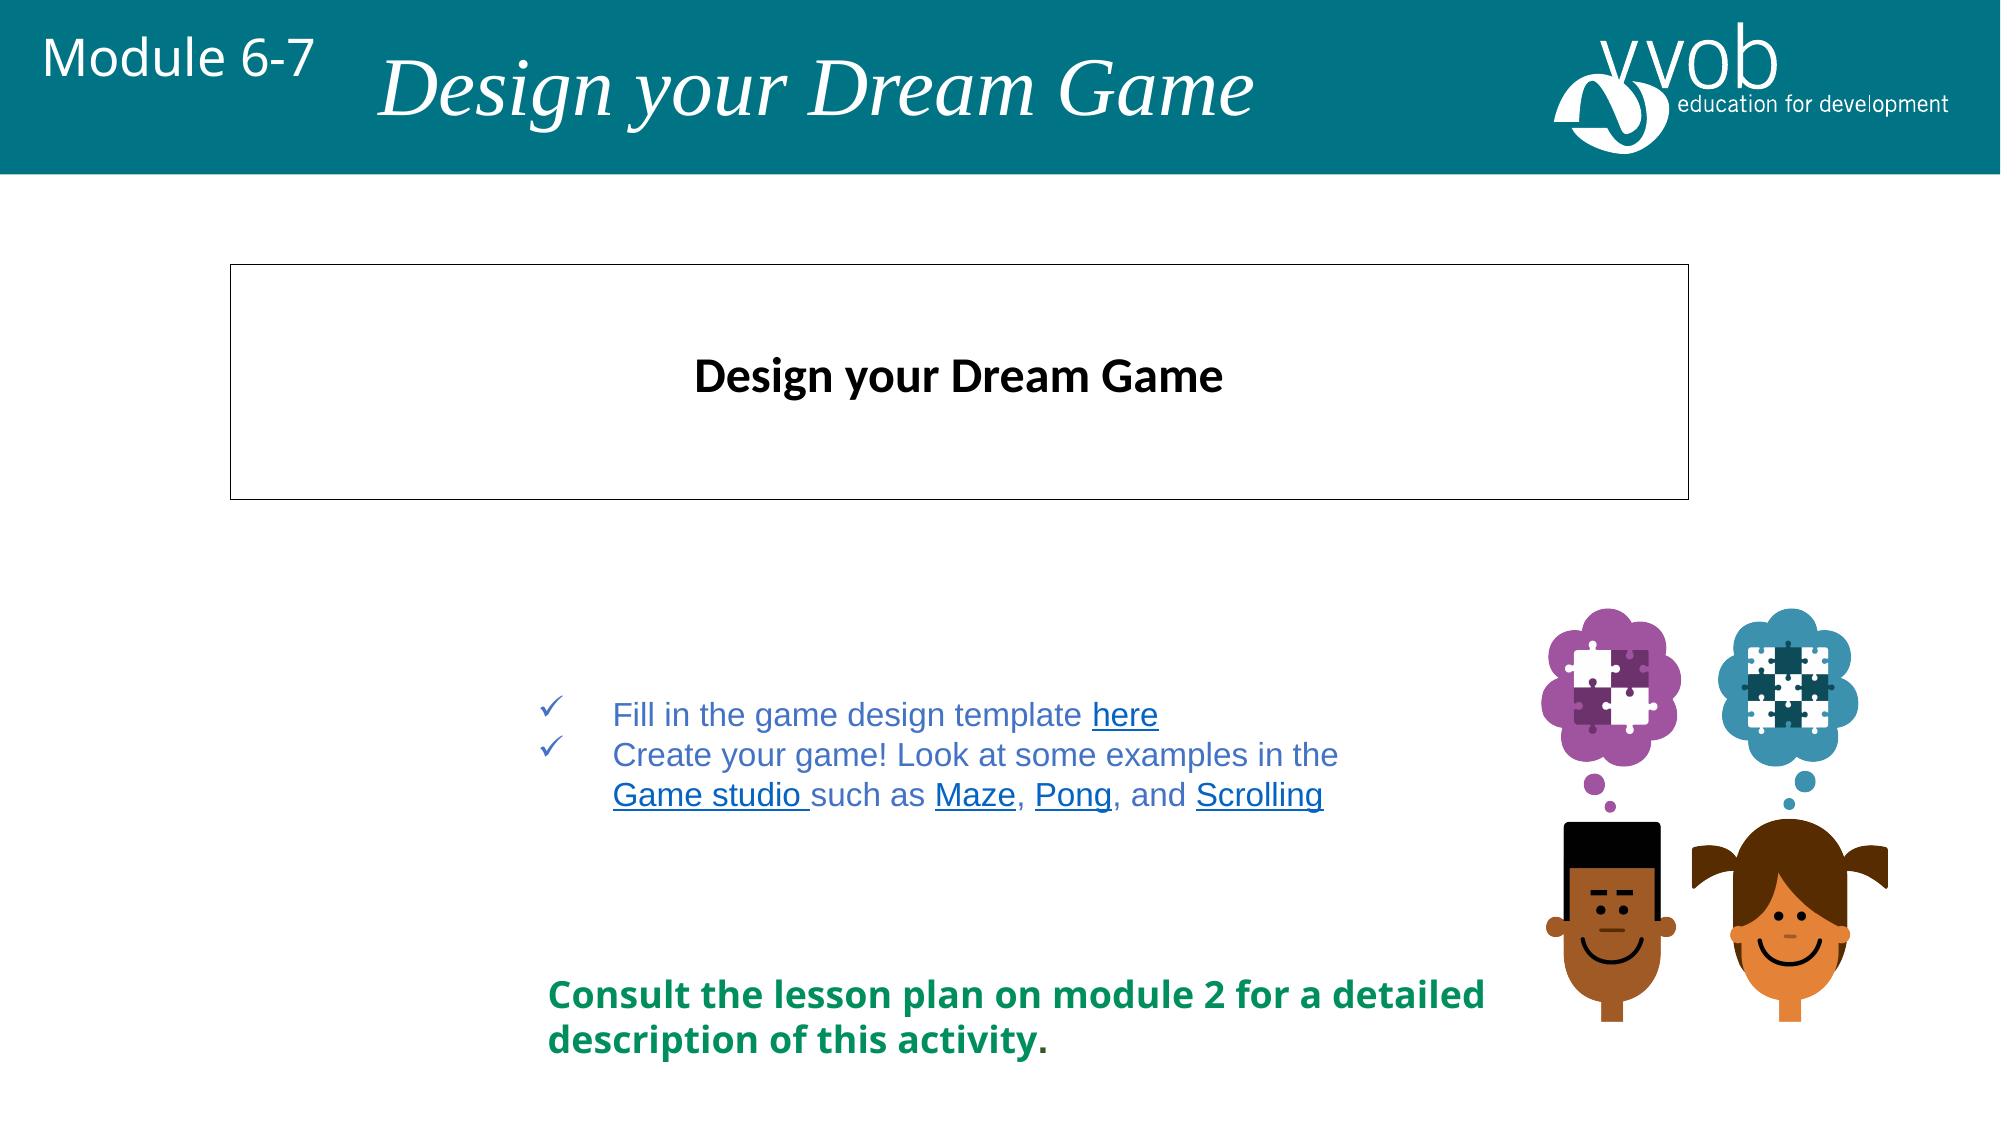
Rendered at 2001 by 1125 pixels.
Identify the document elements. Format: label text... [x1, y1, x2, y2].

text_box Design your Dream Game [230, 264, 1689, 500]
text_box Fill in the game design template here Create your game! Look at some examples in the Game studio such as Maze, Pong, and Scrolling [522, 686, 1397, 861]
picture [1412, 521, 2000, 1110]
title Module 6-7 [26, 22, 355, 155]
subtitle Design your Dream Game [363, 35, 1550, 141]
text_box Consult the lesson plan on module 2 for a detailed description of this activity. [532, 963, 1412, 1069]
